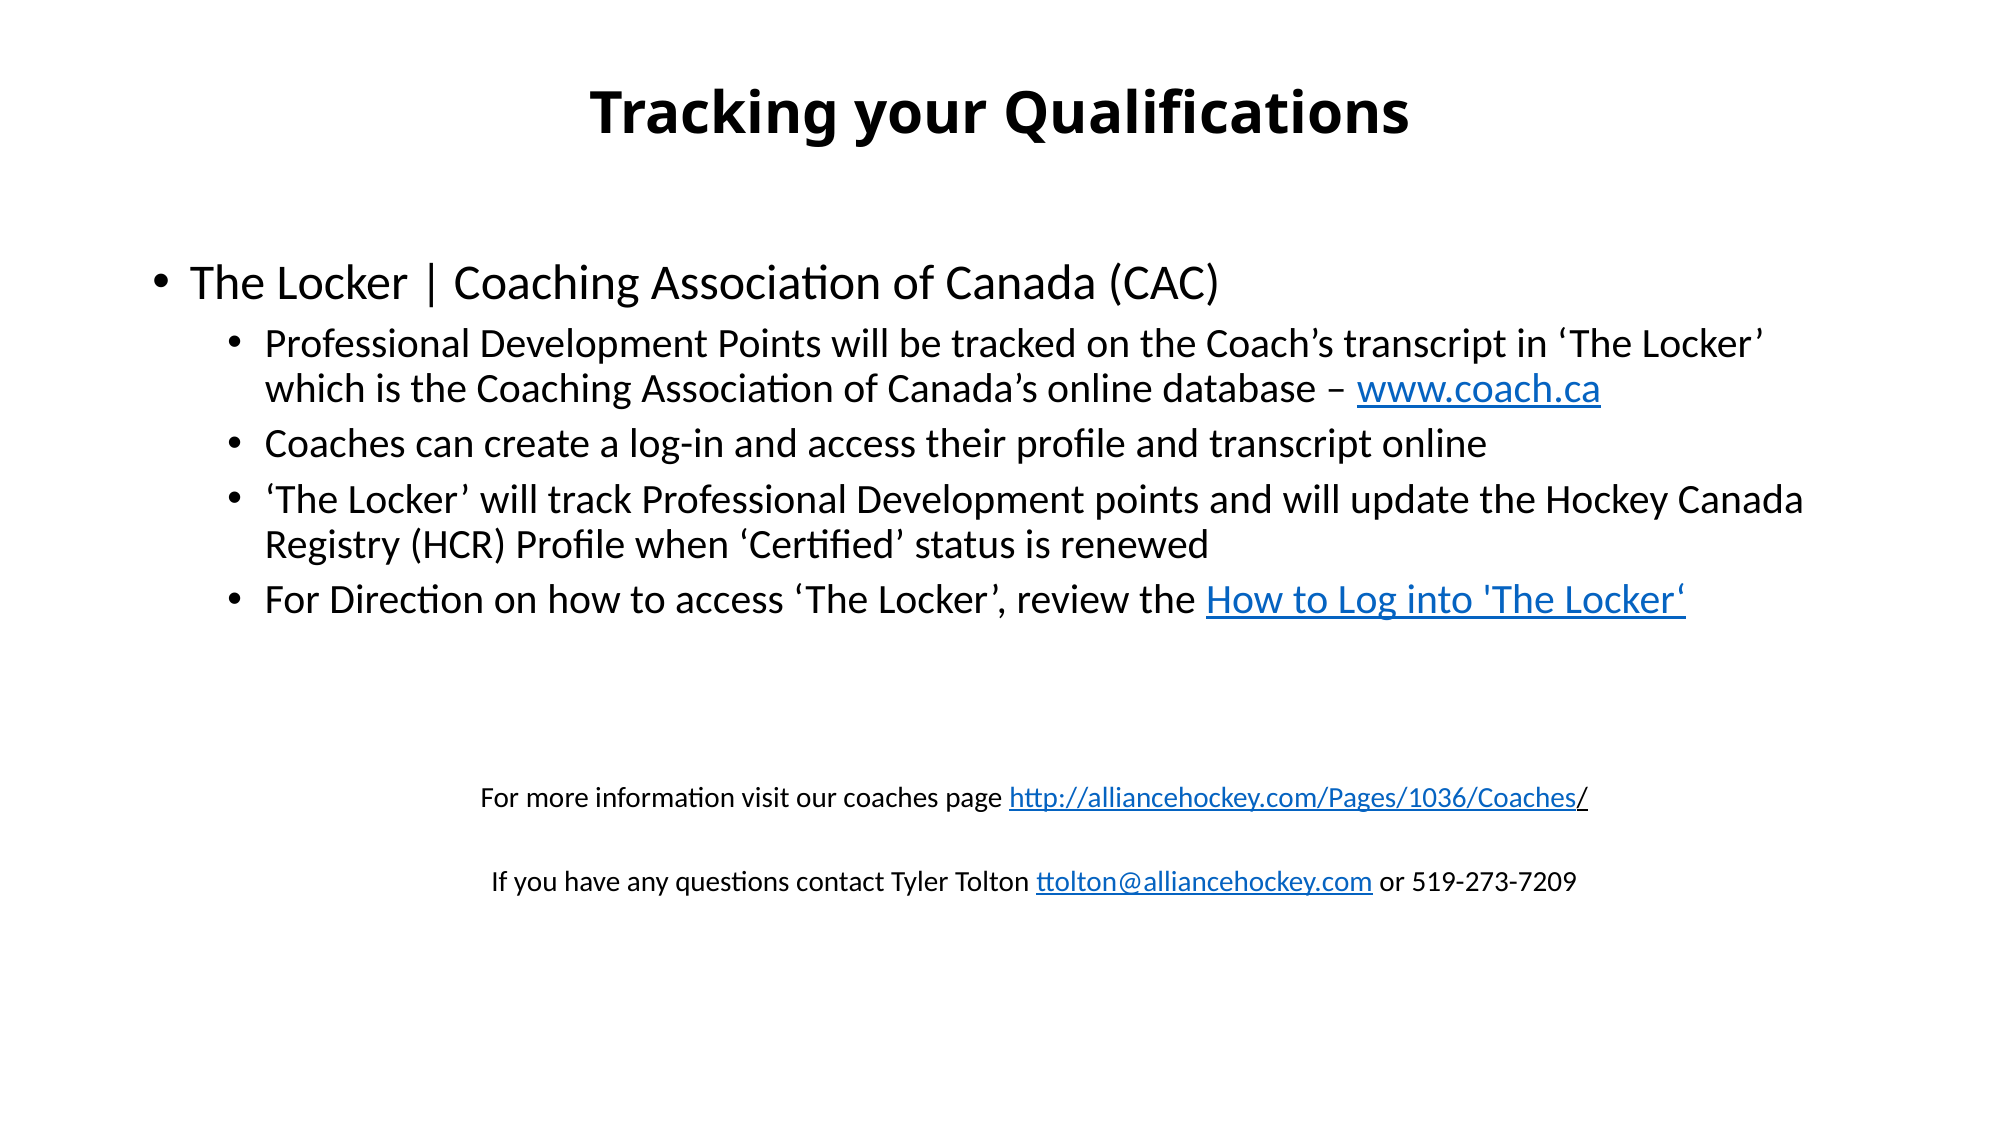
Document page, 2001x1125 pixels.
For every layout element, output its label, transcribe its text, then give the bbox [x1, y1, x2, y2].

title Tracking your Qualifications [137, 59, 1863, 169]
list The Locker | Coaching Association of Canada (CAC) Professional Development Points will be tracked on the Coach’s transcript in ‘The Locker’ which is the Coaching Association of Canada’s online database – www.coach.ca Coaches can create a log-in and access their profile and transcript online ‘The Locker’ will track Professional Development points and will update the Hockey Canada Registry (HCR) Profile when ‘Certified’ status is renewed For Direction on how to access ‘The Locker’, review the How to Log into 'The Locker‘ For more information visit our coaches page http://alliancehockey.com/Pages/1036/Coaches/ If you have any questions contact Tyler Tolton ttolton@alliancehockey.com or 519-273-7209 [137, 249, 1863, 964]
